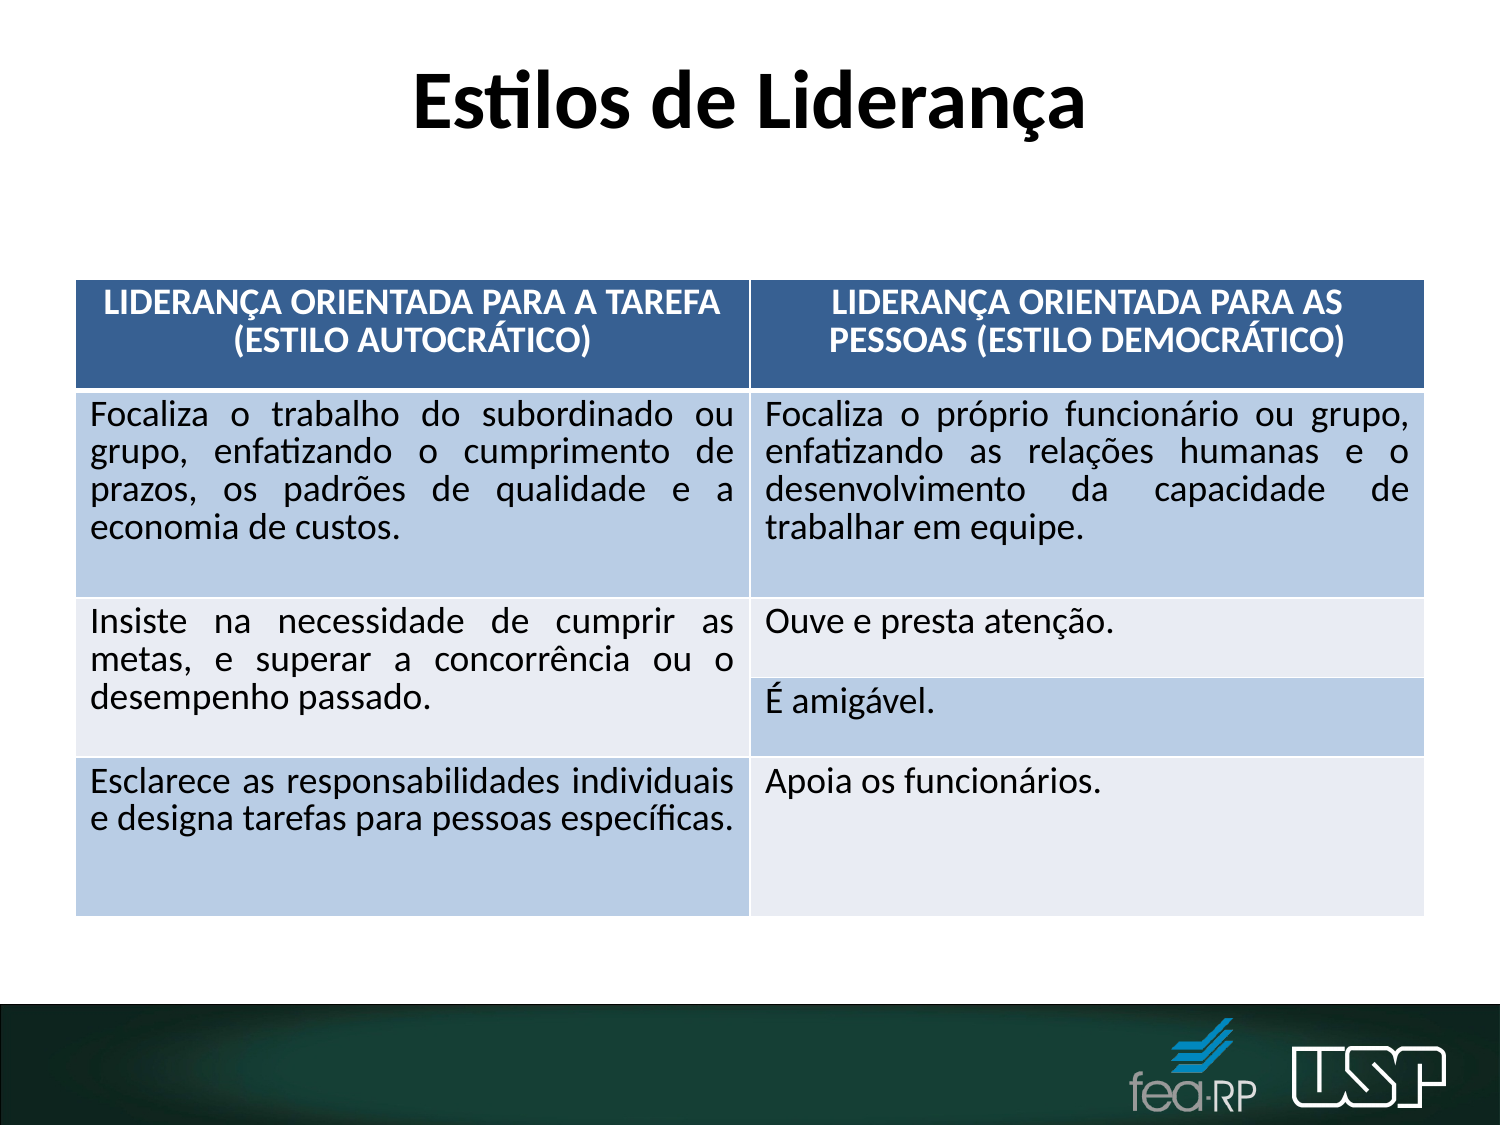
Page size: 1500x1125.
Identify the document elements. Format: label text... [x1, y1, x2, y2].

table_header LIDERANÇA ORIENTADA PARA AS PESSOAS (ESTILO DEMOCRÁTICO) [751, 280, 1424, 388]
text_box Estilos de Liderança [0, 42, 1500, 173]
table_cell É amigável. [751, 678, 1424, 756]
table_header LIDERANÇA ORIENTADA PARA A TAREFA (ESTILO AUTOCRÁTICO) [76, 280, 749, 388]
table_cell Ouve e presta atenção. [751, 599, 1424, 677]
table_cell Esclarece as responsabilidades individuais e designa tarefas para pessoas específicas. [76, 758, 749, 916]
picture [0, 1004, 1500, 1125]
table_cell Focaliza o trabalho do subordinado ou grupo, enfatizando o cumprimento de prazos, os padrões de qualidade e a economia de custos. [76, 393, 749, 597]
table_cell Focaliza o próprio funcionário ou grupo, enfatizando as relações humanas e o desenvolvimento da capacidade de trabalhar em equipe. [751, 393, 1424, 597]
table_cell Apoia os funcionários. [751, 758, 1424, 916]
table_cell Insiste na necessidade de cumprir as metas, e superar a concorrência ou o desempenho passado. [76, 599, 749, 756]
